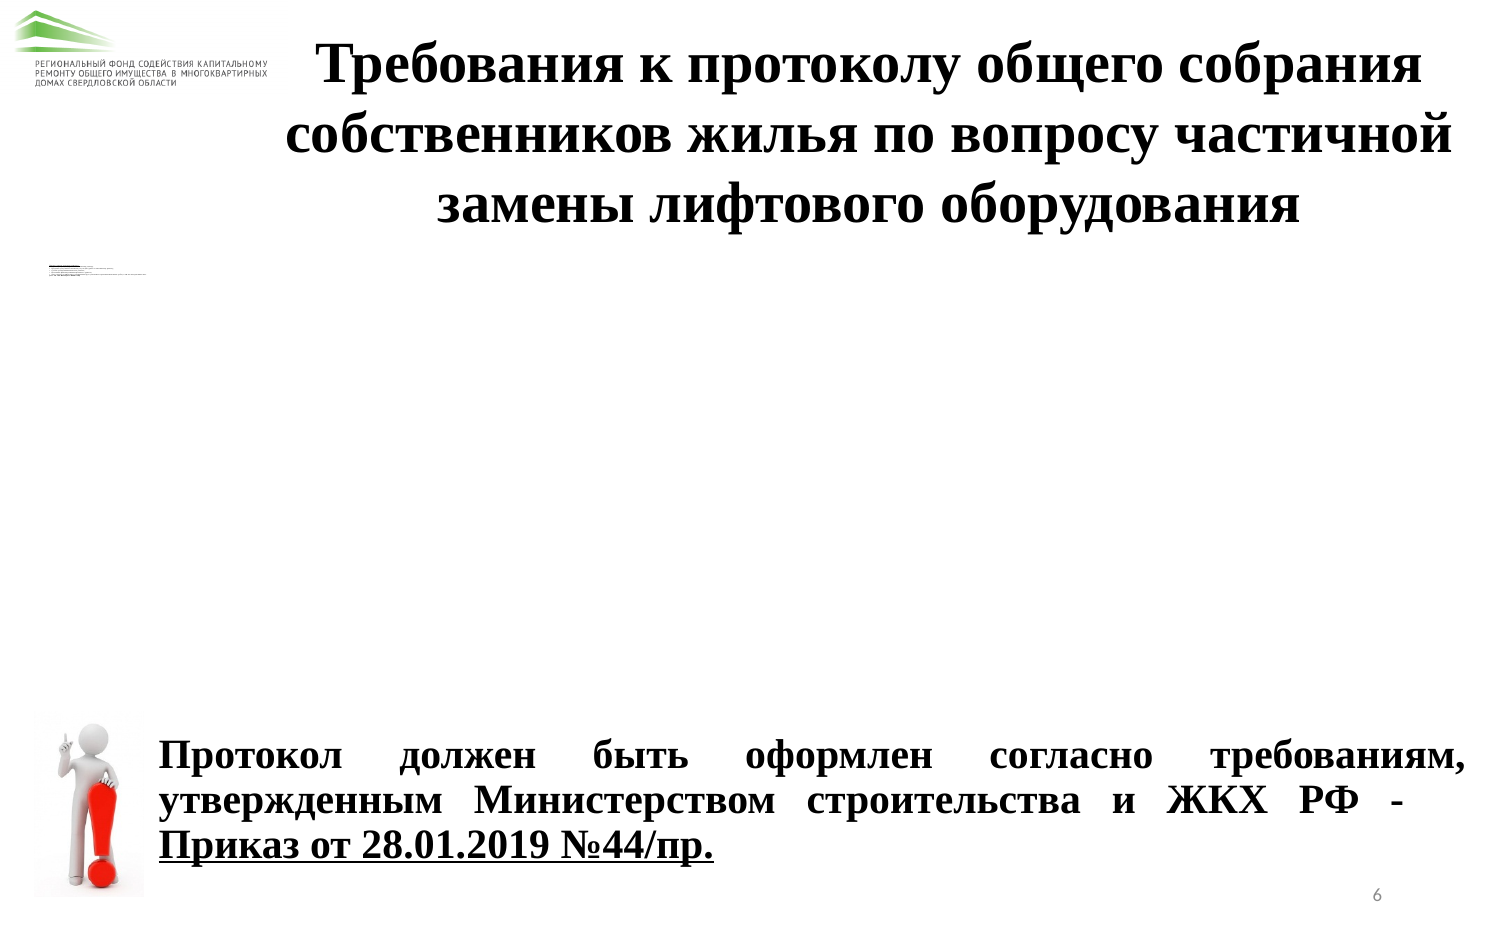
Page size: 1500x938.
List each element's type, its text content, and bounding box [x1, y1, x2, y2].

text_box Протокол должен содержать решения о: Перечне услуг и (или) работ по капитальному ремонту; Предельно допустимой стоимости услуг и (или) работ по капитальному ремонту; Сроках проведения капитального ремонта; Источниках финансирования капитального ремонта; Лице, которое от имени всех собственников будет участвовать в приемке выполненных работ, в том числе подписывать акты. (ч.5.1 ст. 189 Жилищного Кодекса РФ) [34, 257, 1383, 288]
picture [34, 711, 144, 897]
text_box Протокол должен быть оформлен согласно требованиям, утвержденным Министерством строительства и ЖКХ РФ - Приказ от 28.01.2019 №44/пр. [148, 725, 1481, 876]
picture [0, 0, 288, 95]
text_box 6 [1059, 876, 1397, 919]
text_box Требования к протоколу общего собрания собственников жилья по вопросу частичной замены лифтового оборудования [257, 25, 1481, 188]
